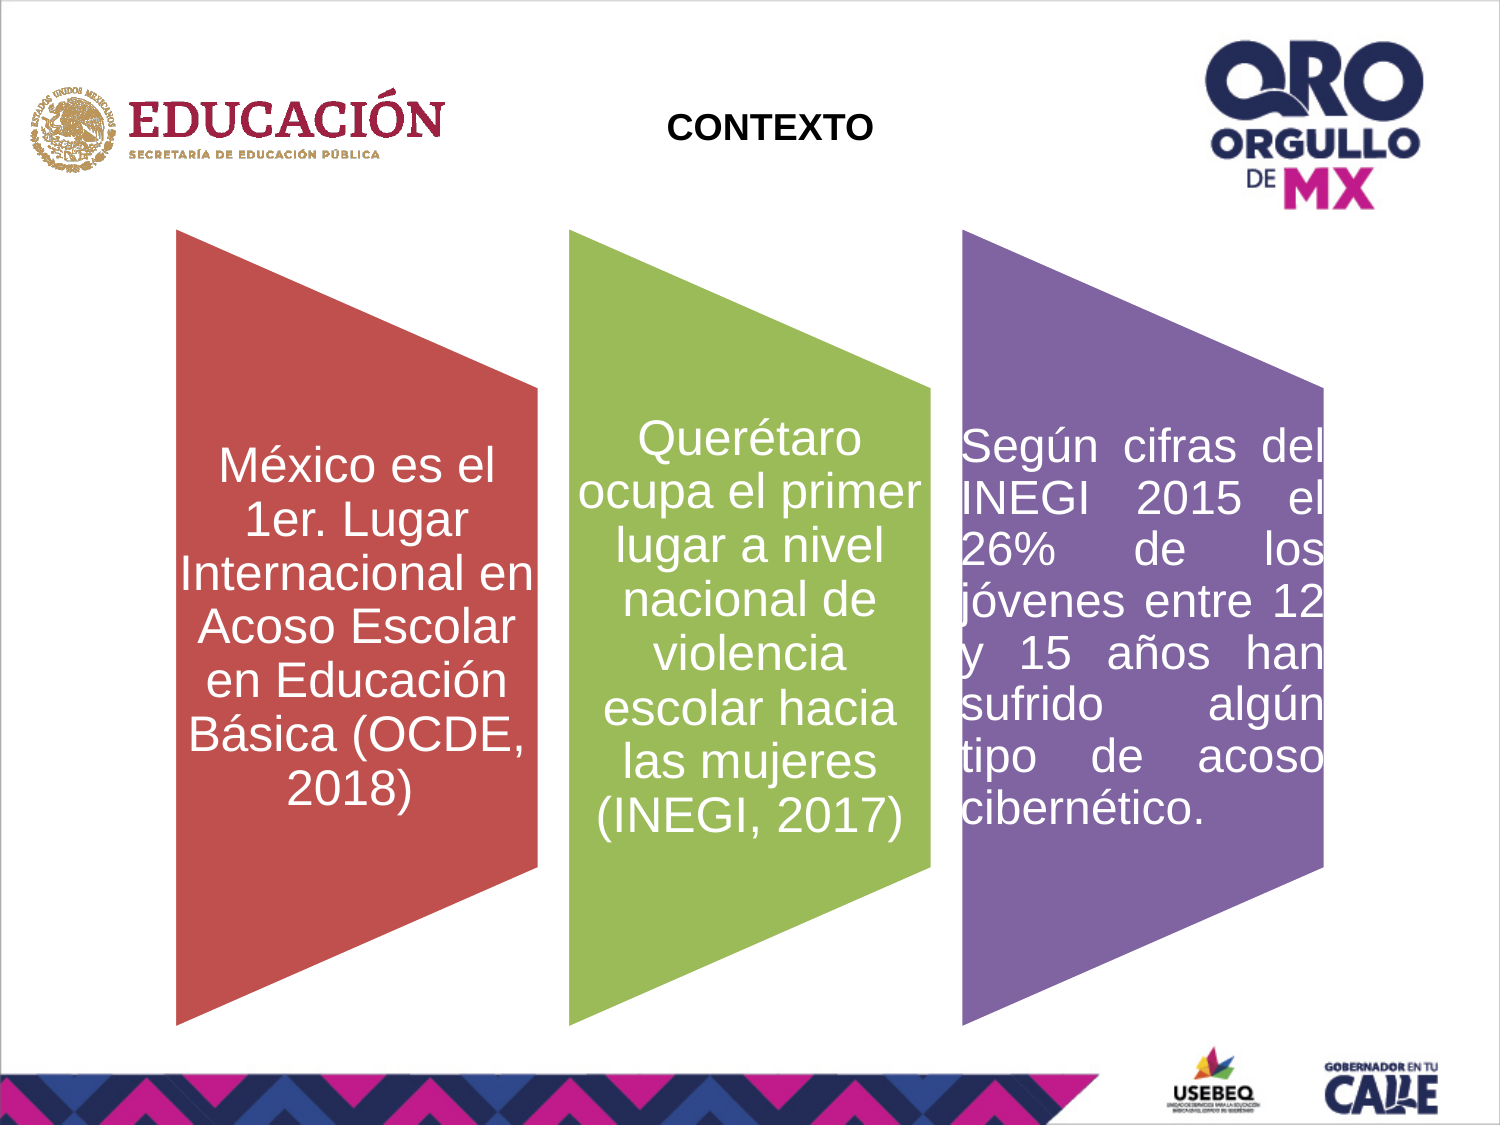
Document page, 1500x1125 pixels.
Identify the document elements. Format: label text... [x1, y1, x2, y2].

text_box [173, 225, 1327, 1030]
picture [0, 0, 1500, 1125]
text_box CONTEXTO [651, 95, 890, 156]
